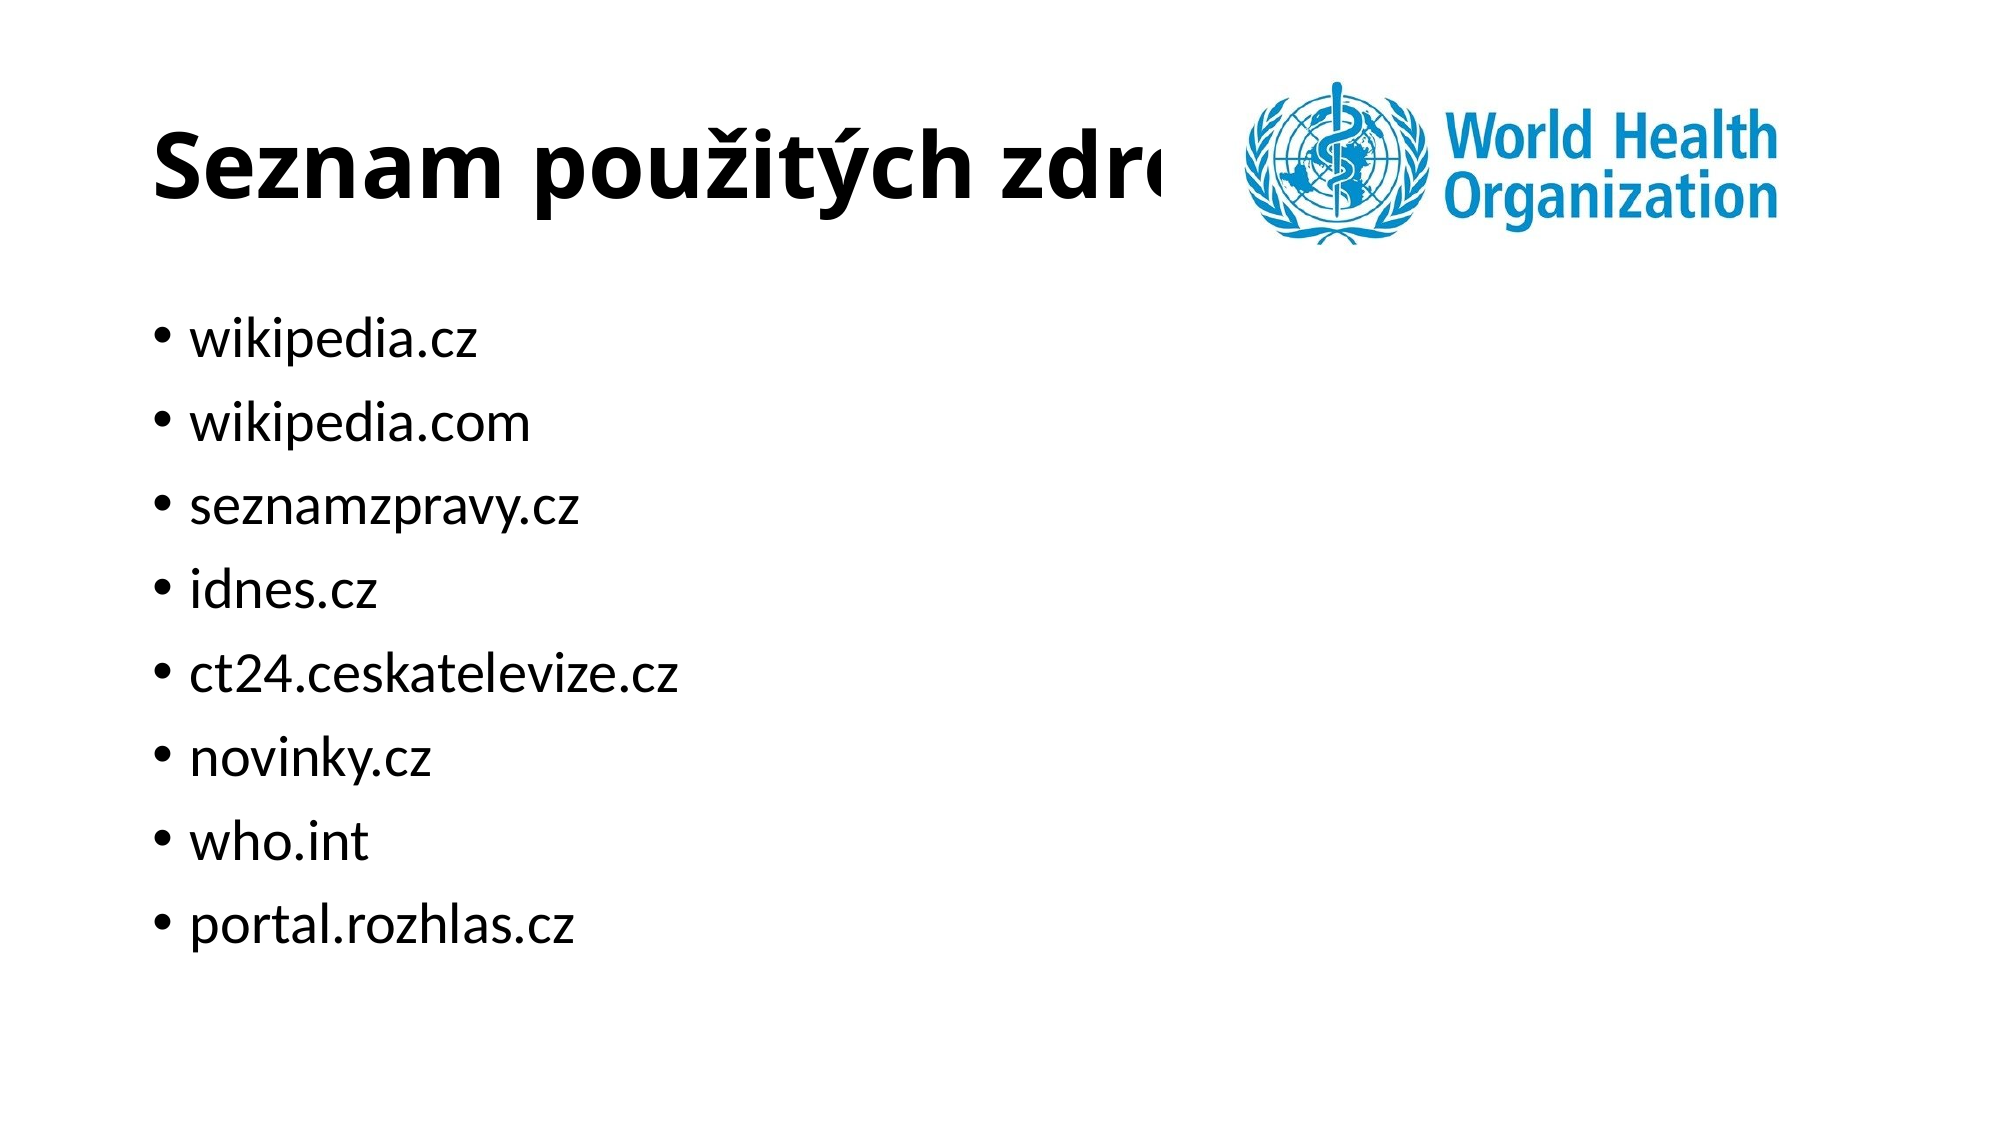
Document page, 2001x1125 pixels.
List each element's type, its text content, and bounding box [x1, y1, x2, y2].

title Seznam použitých zdrojů: [137, 59, 1161, 278]
picture [1161, 28, 1863, 309]
list wikipedia.cz wikipedia.com seznamzpravy.cz idnes.cz ct24.ceskatelevize.cz novinky.cz who.int portal.rozhlas.cz [137, 299, 1863, 1014]
